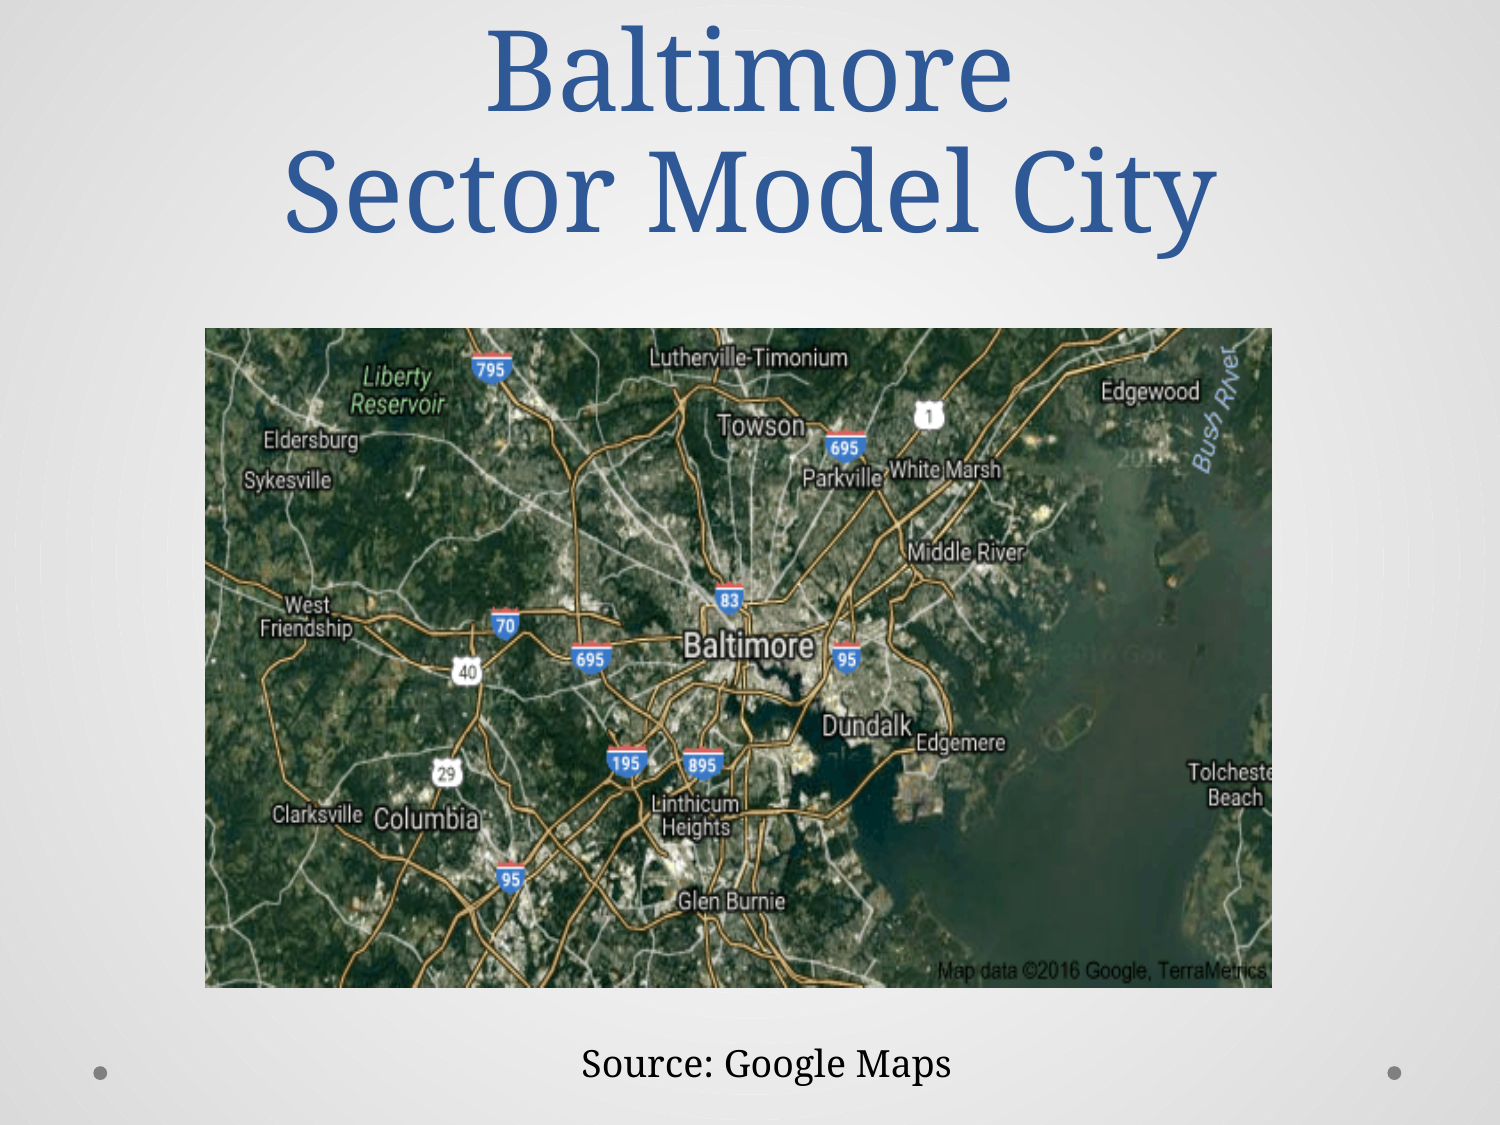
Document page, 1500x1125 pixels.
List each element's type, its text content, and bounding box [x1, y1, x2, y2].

text_box Source: Google Maps [566, 1032, 977, 1092]
picture [205, 328, 1273, 988]
title Baltimore Sector Model City [75, 0, 1425, 263]
